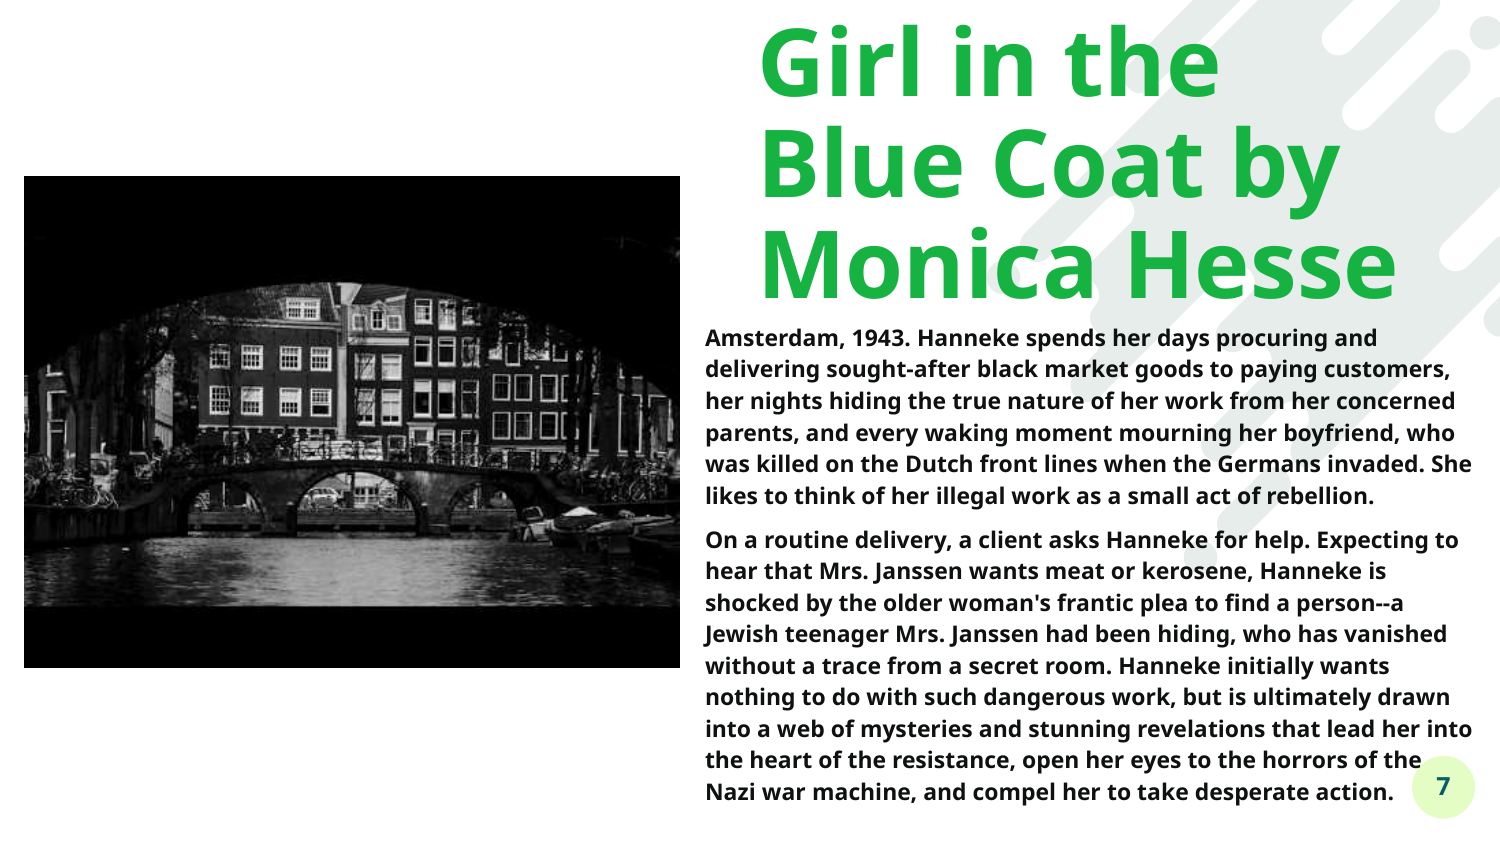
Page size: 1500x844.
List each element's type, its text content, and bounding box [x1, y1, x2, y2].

list Amsterdam, 1943. Hanneke spends her days procuring and delivering sought-after black market goods to paying customers, her nights hiding the true nature of her work from her concerned parents, and every waking moment mourning her boyfriend, who was killed on the Dutch front lines when the Germans invaded. She likes to think of her illegal work as a small act of rebellion. On a routine delivery, a client asks Hanneke for help. Expecting to hear that Mrs. Janssen wants meat or kerosene, Hanneke is shocked by the older woman's frantic plea to find a person--a Jewish teenager Mrs. Janssen had been hiding, who has vanished without a trace from a secret room. Hanneke initially wants nothing to do with such dangerous work, but is ultimately drawn into a web of mysteries and stunning revelations that lead her into the heart of the resistance, open her eyes to the horrors of the Nazi war machine, and compel her to take desperate action. [705, 319, 1477, 759]
picture [24, 175, 681, 668]
slide_number ‹#› [1412, 755, 1475, 819]
title Girl in the Blue Coat by Monica Hesse [757, 225, 1437, 320]
